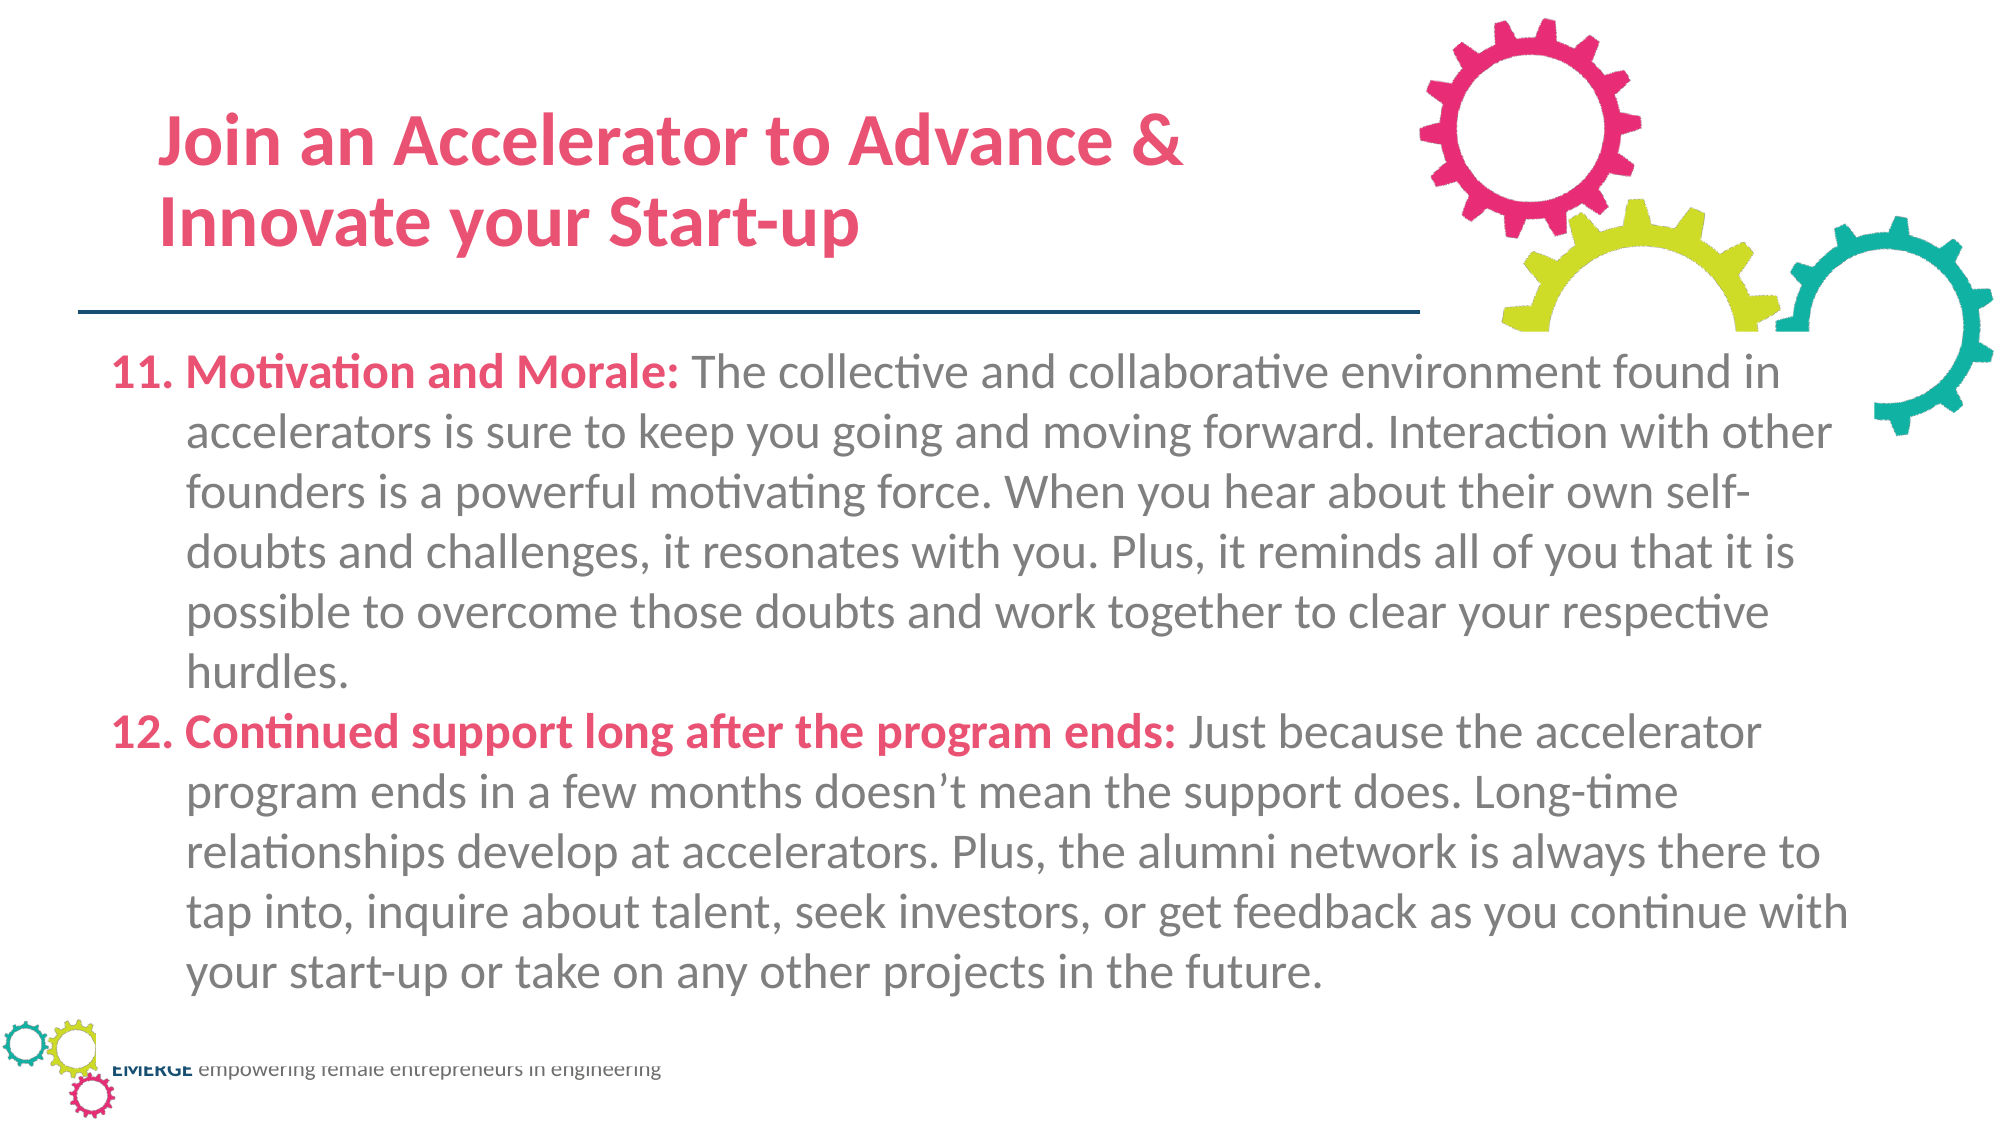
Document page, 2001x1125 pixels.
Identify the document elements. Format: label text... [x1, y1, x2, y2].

text_box Motivation and Morale: The collective and collaborative environment found in accelerators is sure to keep you going and moving forward. Interaction with other founders is a powerful motivating force. When you hear about their own self-doubts and challenges, it resonates with you. Plus, it reminds all of you that it is possible to overcome those doubts and work together to clear your respective hurdles. Continued support long after the program ends: Just because the accelerator program ends in a few months doesn’t mean the support does. Long-time relationships develop at accelerators. Plus, the alumni network is always there to tap into, inquire about talent, seek investors, or get feedback as you continue with your start-up or take on any other projects in the future. [96, 331, 1875, 1067]
picture [1359, 0, 2001, 470]
list Join an Accelerator to Advance & Innovate your Start-up [143, 93, 1359, 280]
picture [0, 992, 134, 1125]
